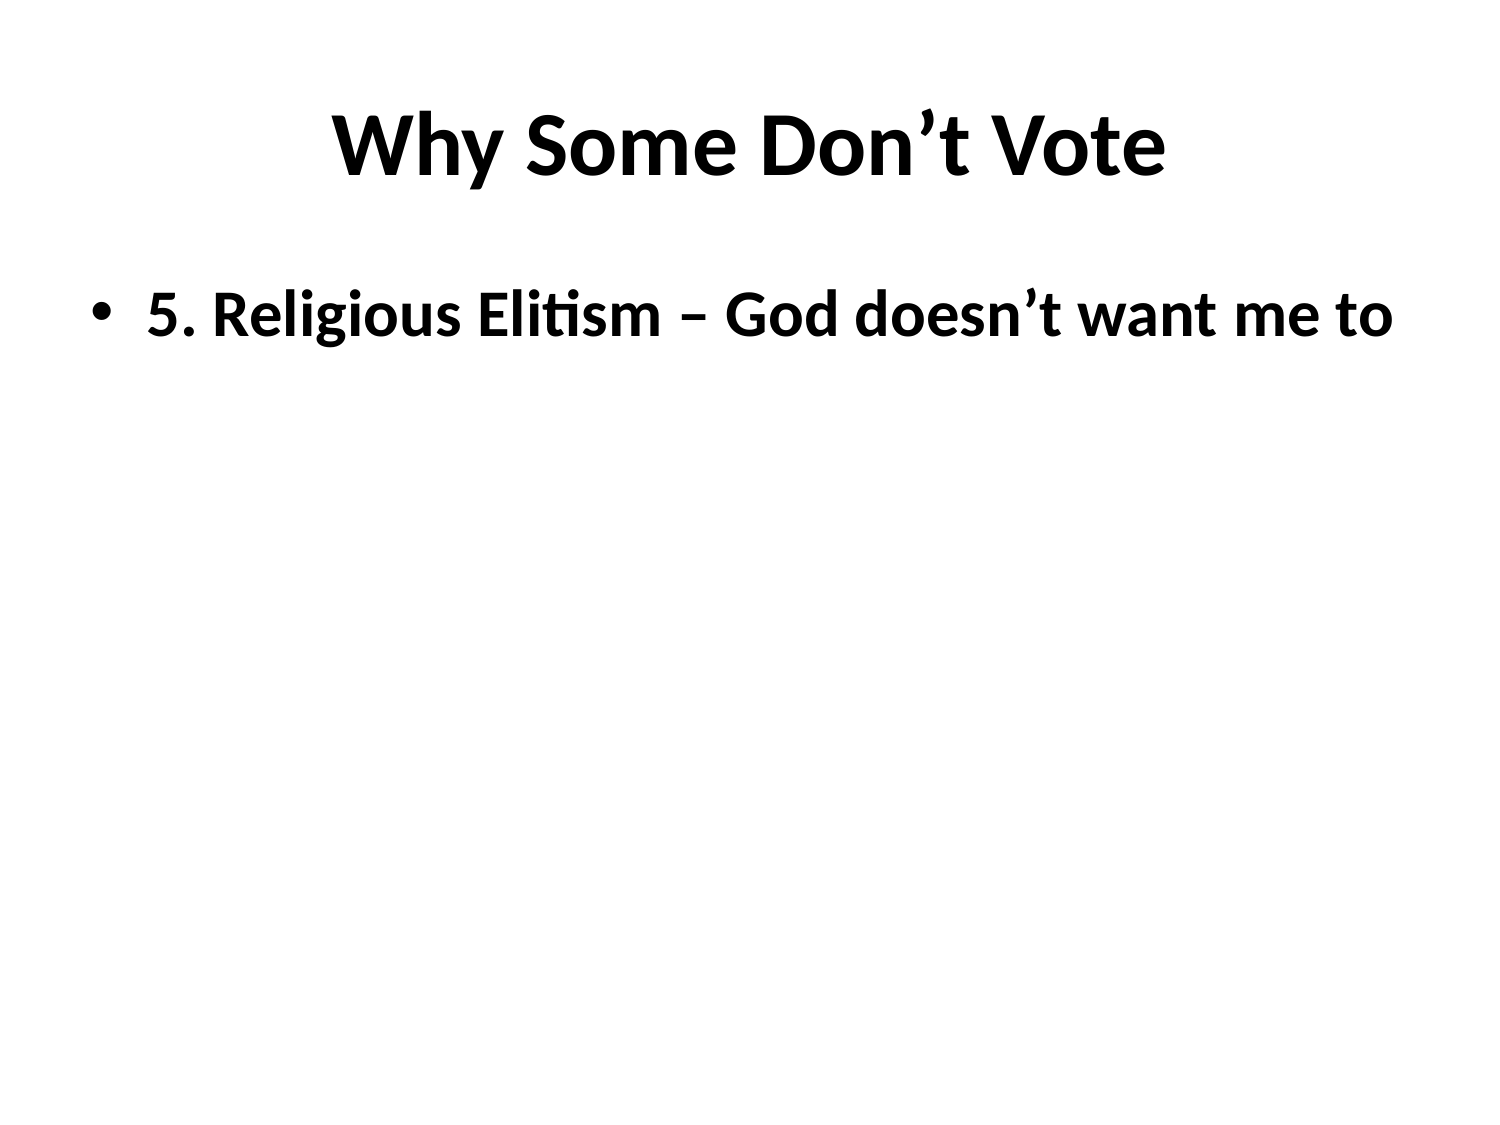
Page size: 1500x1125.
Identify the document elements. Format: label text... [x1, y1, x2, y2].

list 5. Religious Elitism – God doesn’t want me to [75, 262, 1425, 1005]
title Why Some Don’t Vote [75, 45, 1425, 233]
